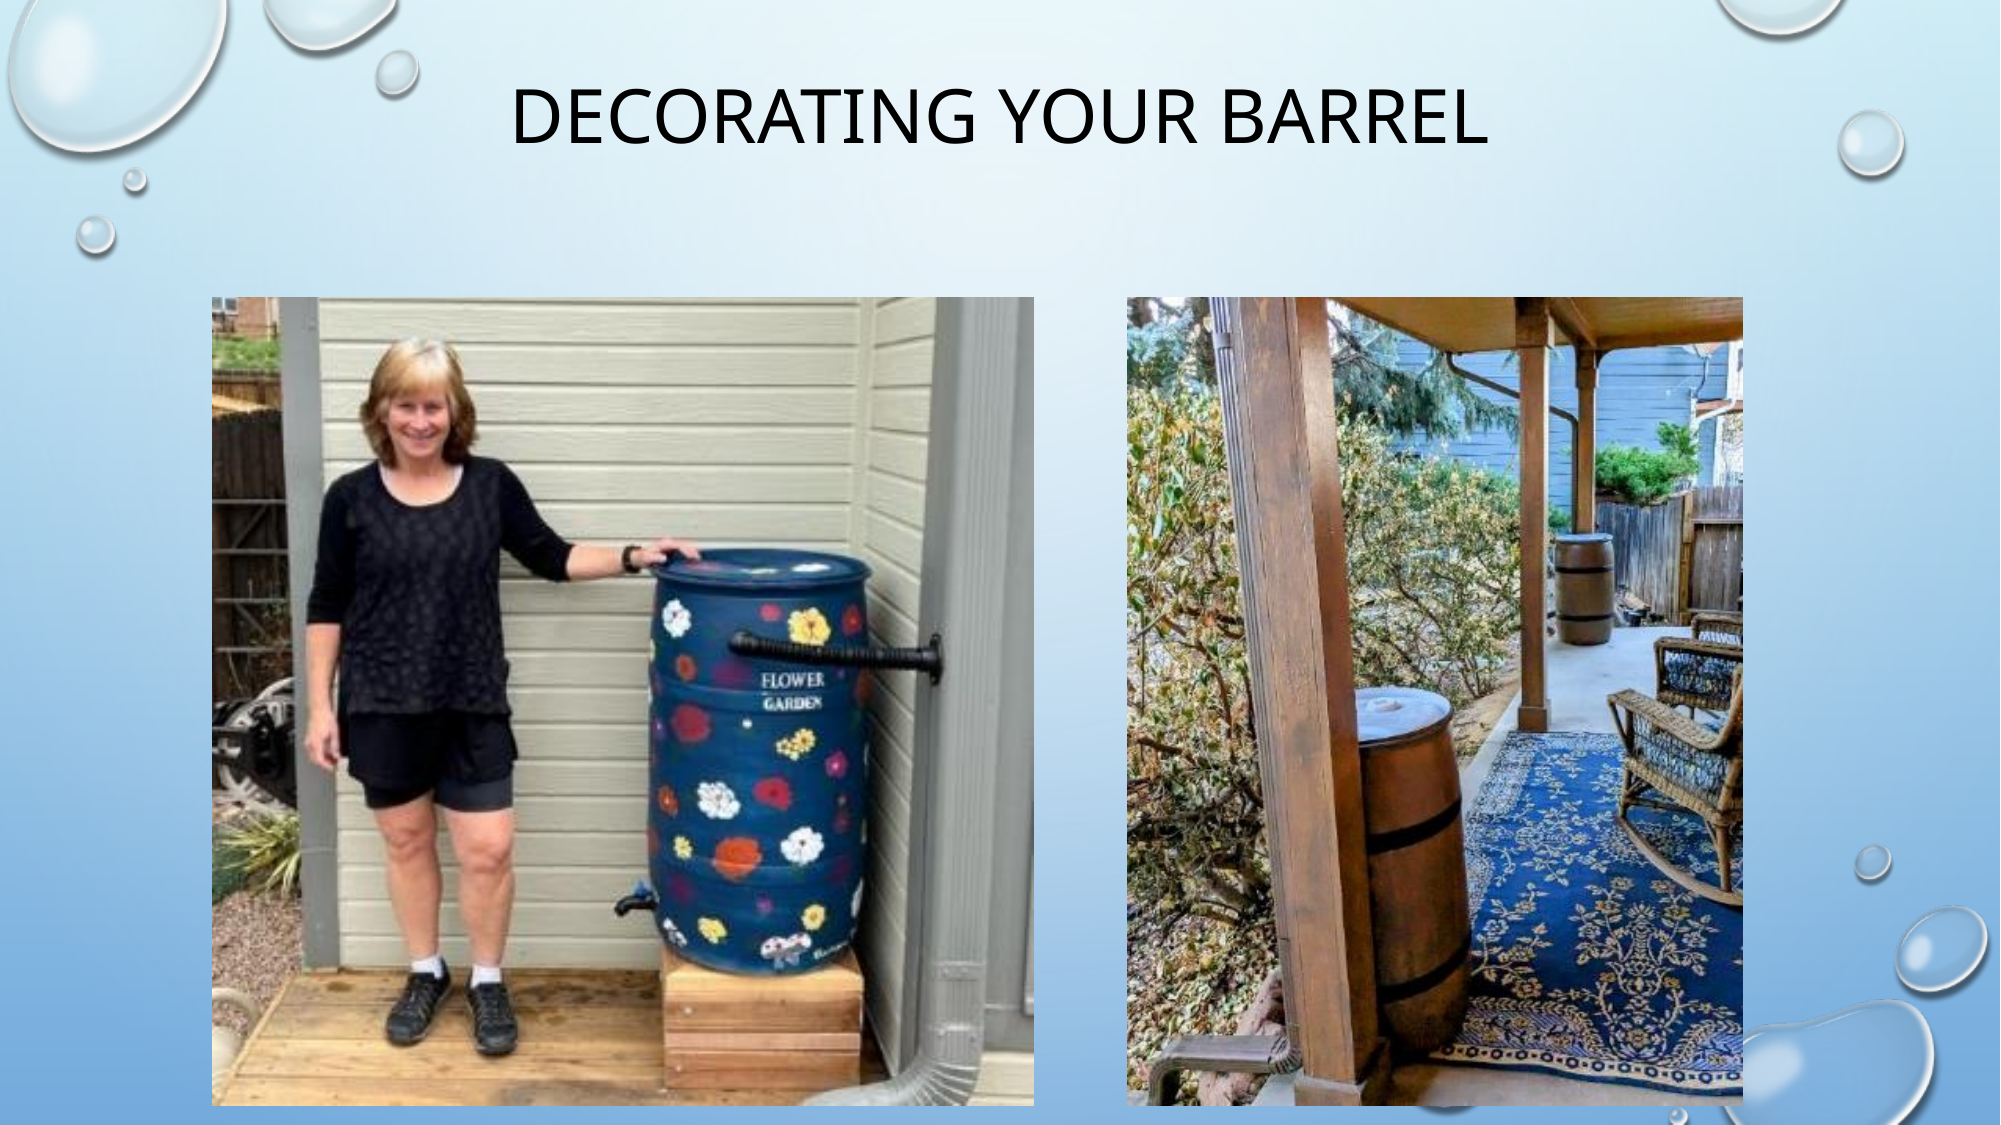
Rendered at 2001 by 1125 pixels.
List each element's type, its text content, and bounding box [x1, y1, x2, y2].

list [212, 297, 1034, 1106]
title Decorating Your Barrel [149, 0, 1851, 251]
picture [0, 0, 2000, 1125]
